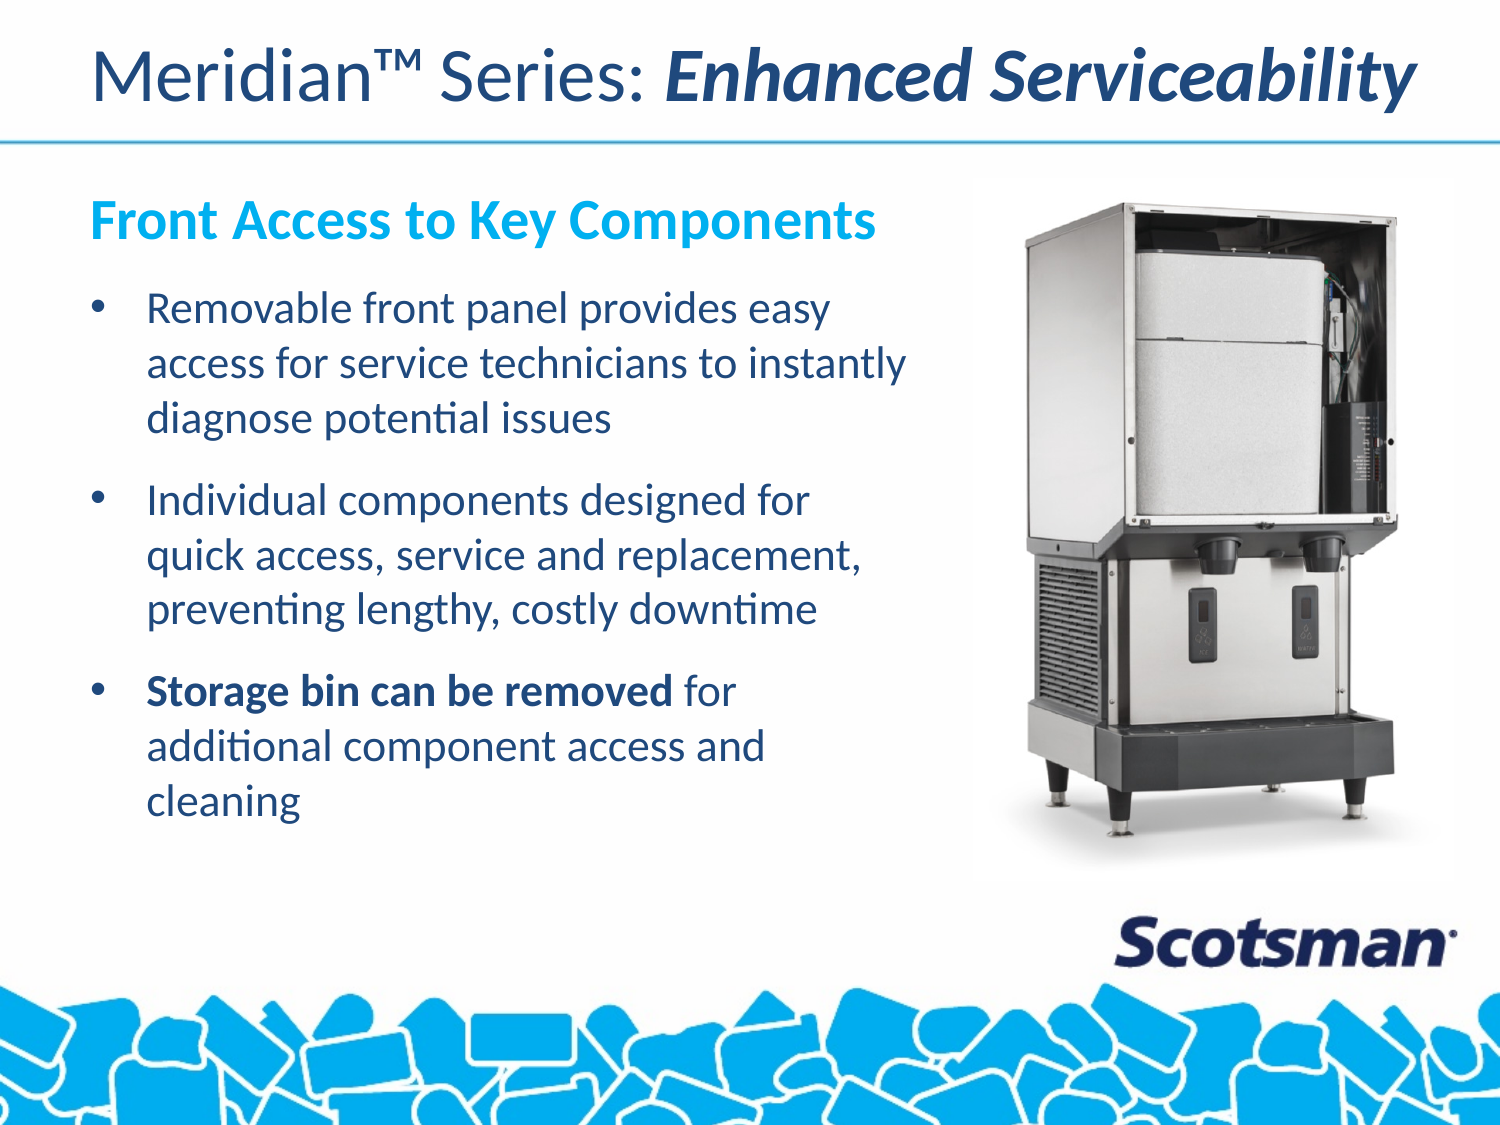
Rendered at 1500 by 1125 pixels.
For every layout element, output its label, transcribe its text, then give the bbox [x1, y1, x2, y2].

title Meridian™ Series: Enhanced Serviceability [75, 9, 1477, 132]
picture [0, 1095, 9, 1125]
list Front Access to Key Components Removable front panel provides easy access for service technicians to instantly diagnose potential issues Individual components designed for quick access, service and replacement, preventing lengthy, costly downtime Storage bin can be removed for additional component access and cleaning [75, 174, 932, 968]
picture [0, 0, 1500, 1125]
